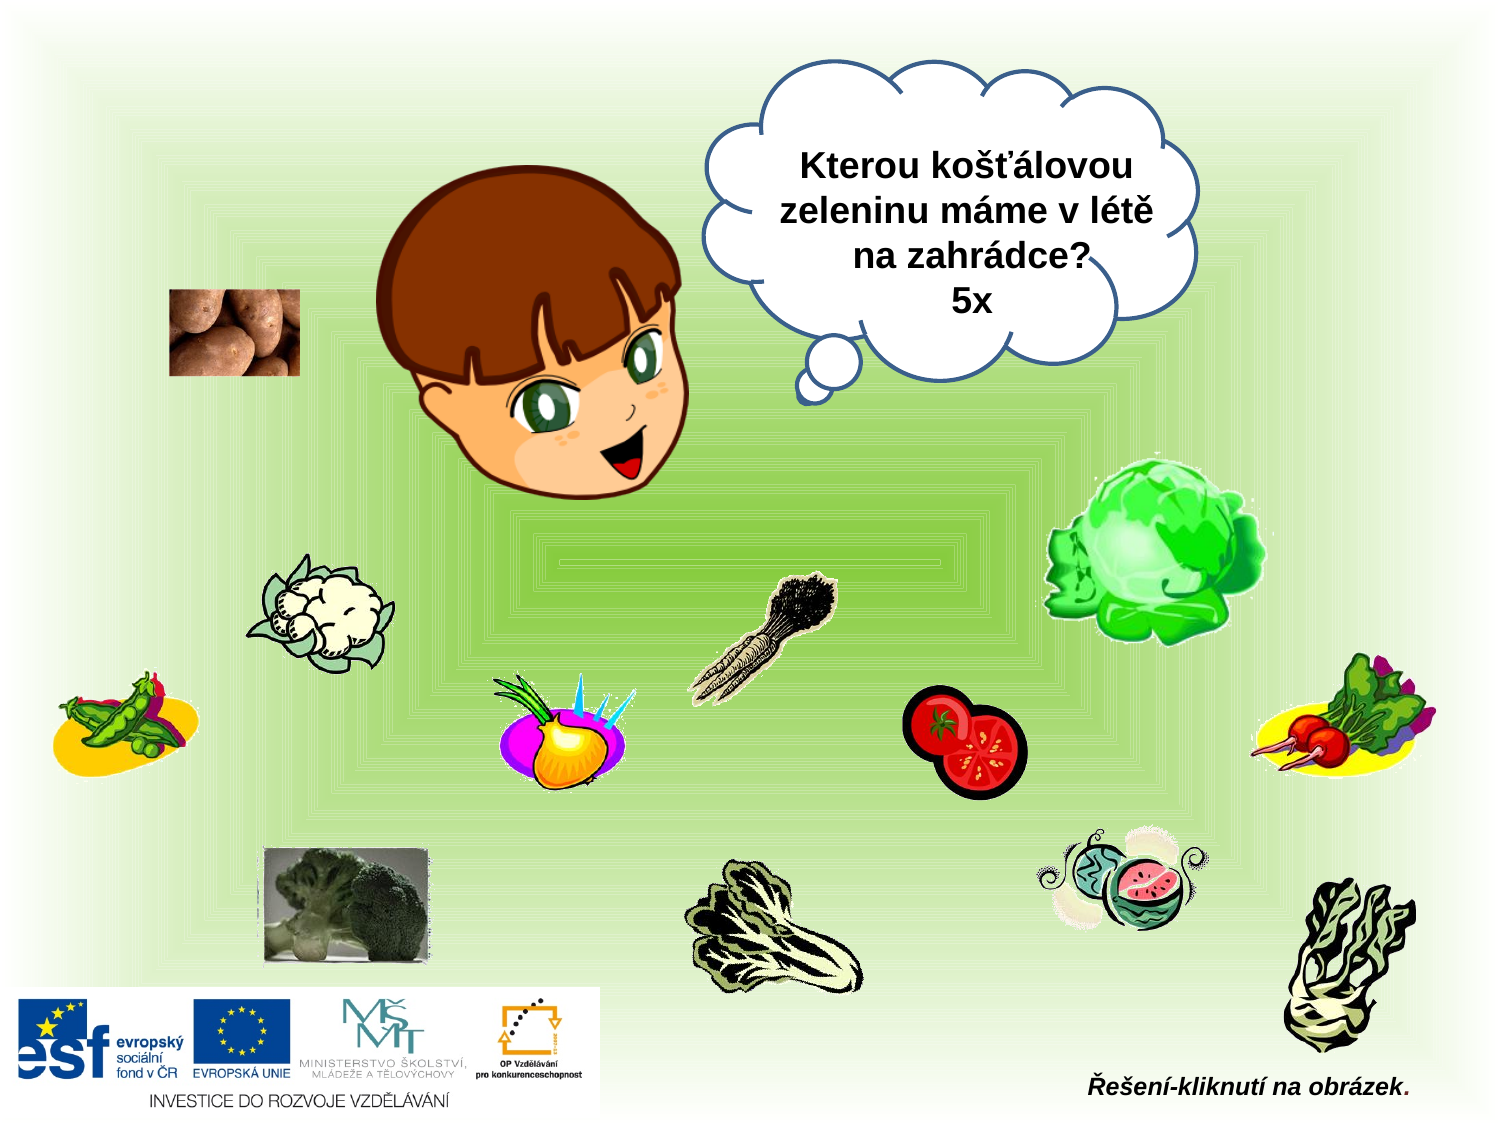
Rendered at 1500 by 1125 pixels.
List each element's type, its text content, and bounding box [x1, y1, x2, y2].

text_box Kterou košťálovou zeleninu máme v létě na zahrádce? 5x [764, 133, 1180, 329]
picture [0, 811, 601, 1119]
text_box Ahoj, [1180, 148, 1201, 298]
text_box Ahoj, [788, 329, 1115, 407]
picture [901, 678, 1031, 808]
text_box Ahoj, [701, 59, 1165, 310]
picture [49, 648, 201, 799]
picture [244, 538, 396, 689]
picture [650, 825, 878, 1053]
picture [1262, 877, 1438, 1053]
picture [1034, 427, 1437, 808]
picture [169, 267, 301, 398]
picture [1034, 789, 1211, 966]
text_box Řešení-kliknutí na obrázek. [1073, 1062, 1427, 1108]
picture [687, 563, 838, 714]
picture [487, 656, 638, 808]
picture [376, 165, 690, 500]
